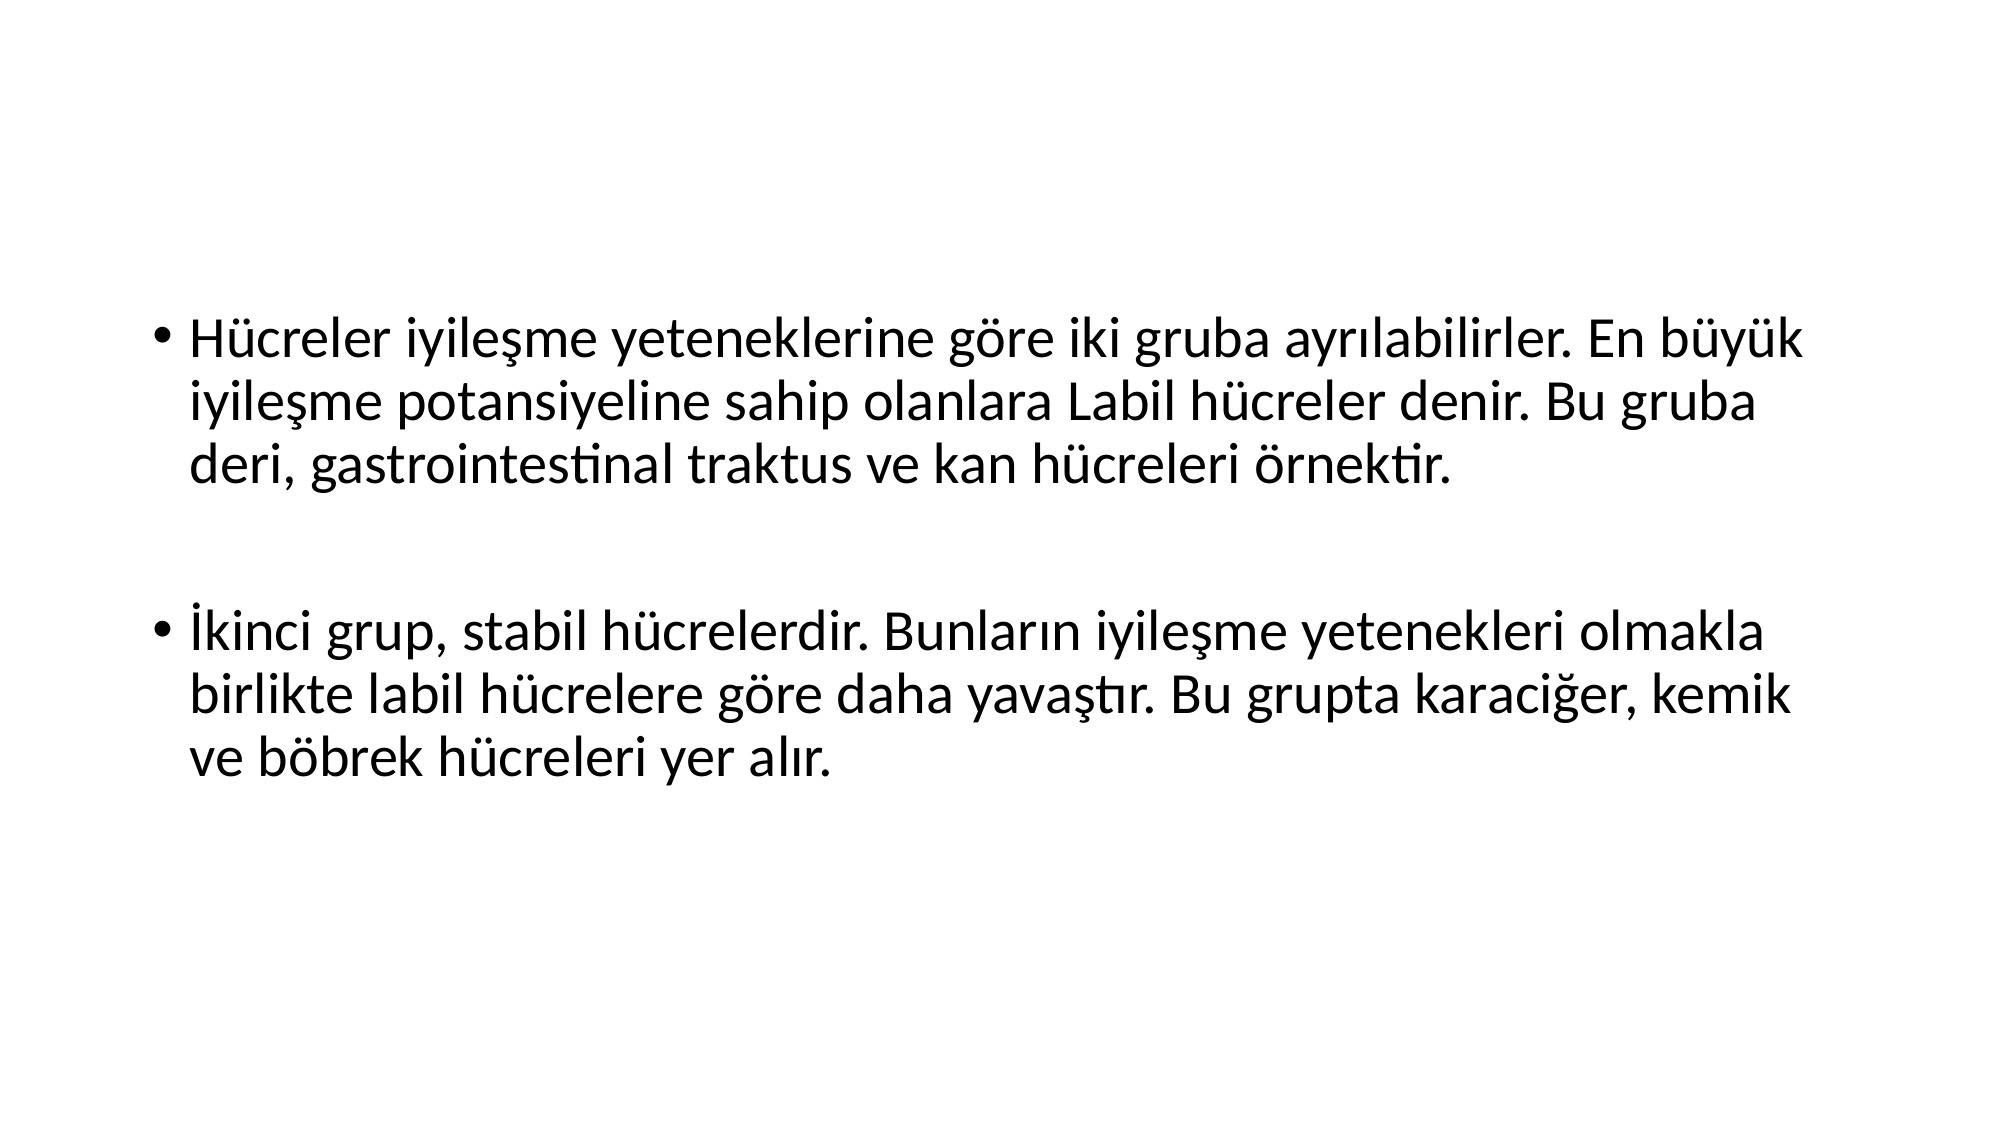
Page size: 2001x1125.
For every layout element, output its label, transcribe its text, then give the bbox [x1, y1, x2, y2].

list Hücreler iyileşme yeteneklerine göre iki gruba ayrılabilirler. En büyük iyileşme potansiyeline sahip olanlara Labil hücreler denir. Bu gruba deri, gastrointestinal traktus ve kan hücreleri örnektir. İkinci grup, stabil hücrelerdir. Bunların iyileşme yetenekleri olmakla birlikte labil hücrelere göre daha yavaştır. Bu grupta karaciğer, kemik ve böbrek hücreleri yer alır. [137, 299, 1863, 1014]
